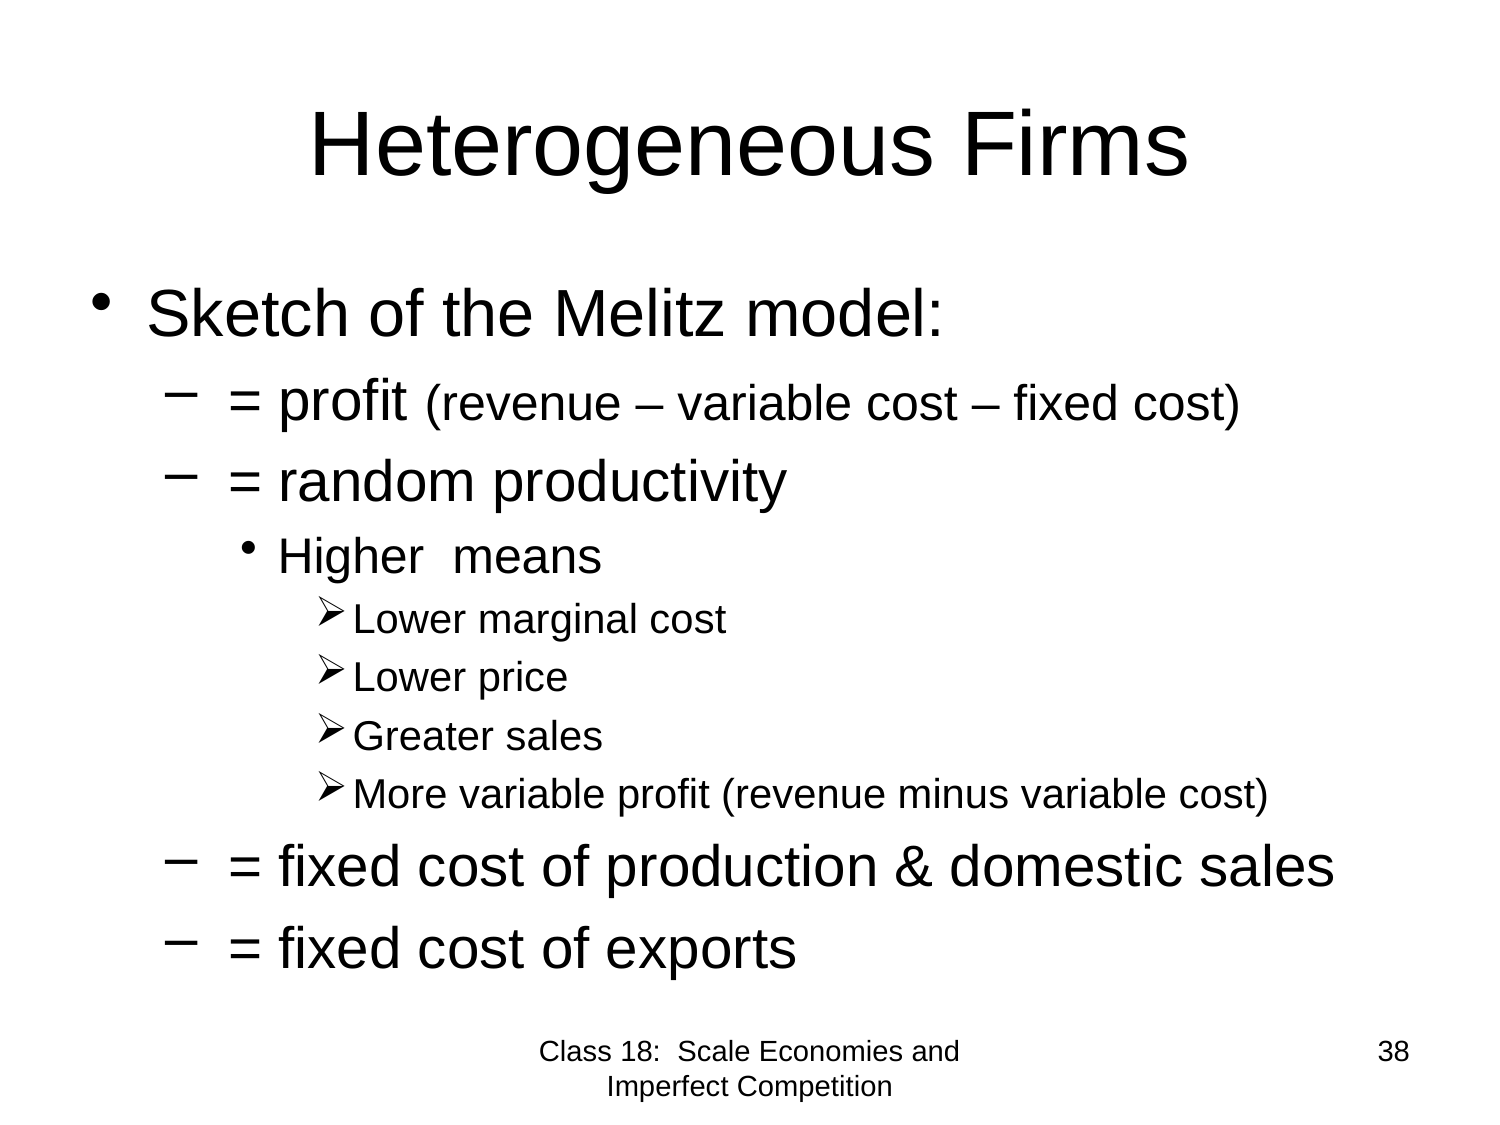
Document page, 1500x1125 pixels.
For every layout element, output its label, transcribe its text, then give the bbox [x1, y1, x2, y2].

slide_number 38 [1074, 1024, 1426, 1103]
title Heterogeneous Firms [74, 44, 1426, 233]
footer Class 18: Scale Economies and Imperfect Competition [512, 1024, 988, 1103]
